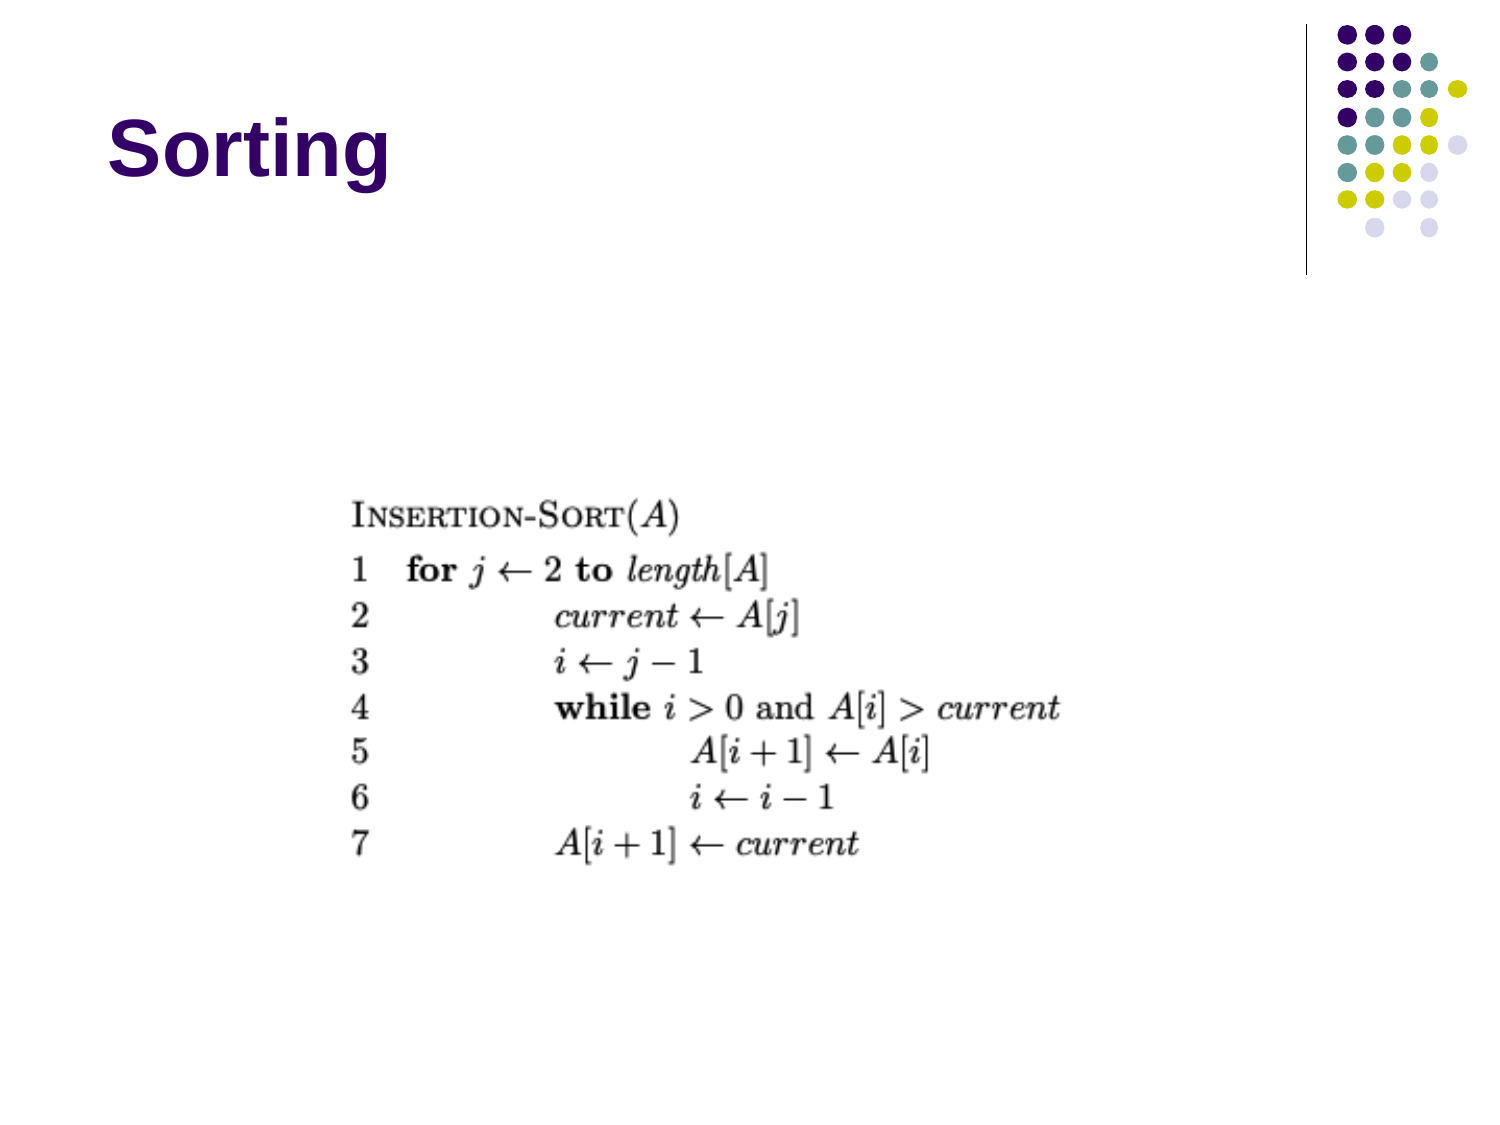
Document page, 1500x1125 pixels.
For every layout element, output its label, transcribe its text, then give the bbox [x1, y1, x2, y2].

title Sorting [99, 36, 1439, 201]
picture [316, 471, 1118, 895]
